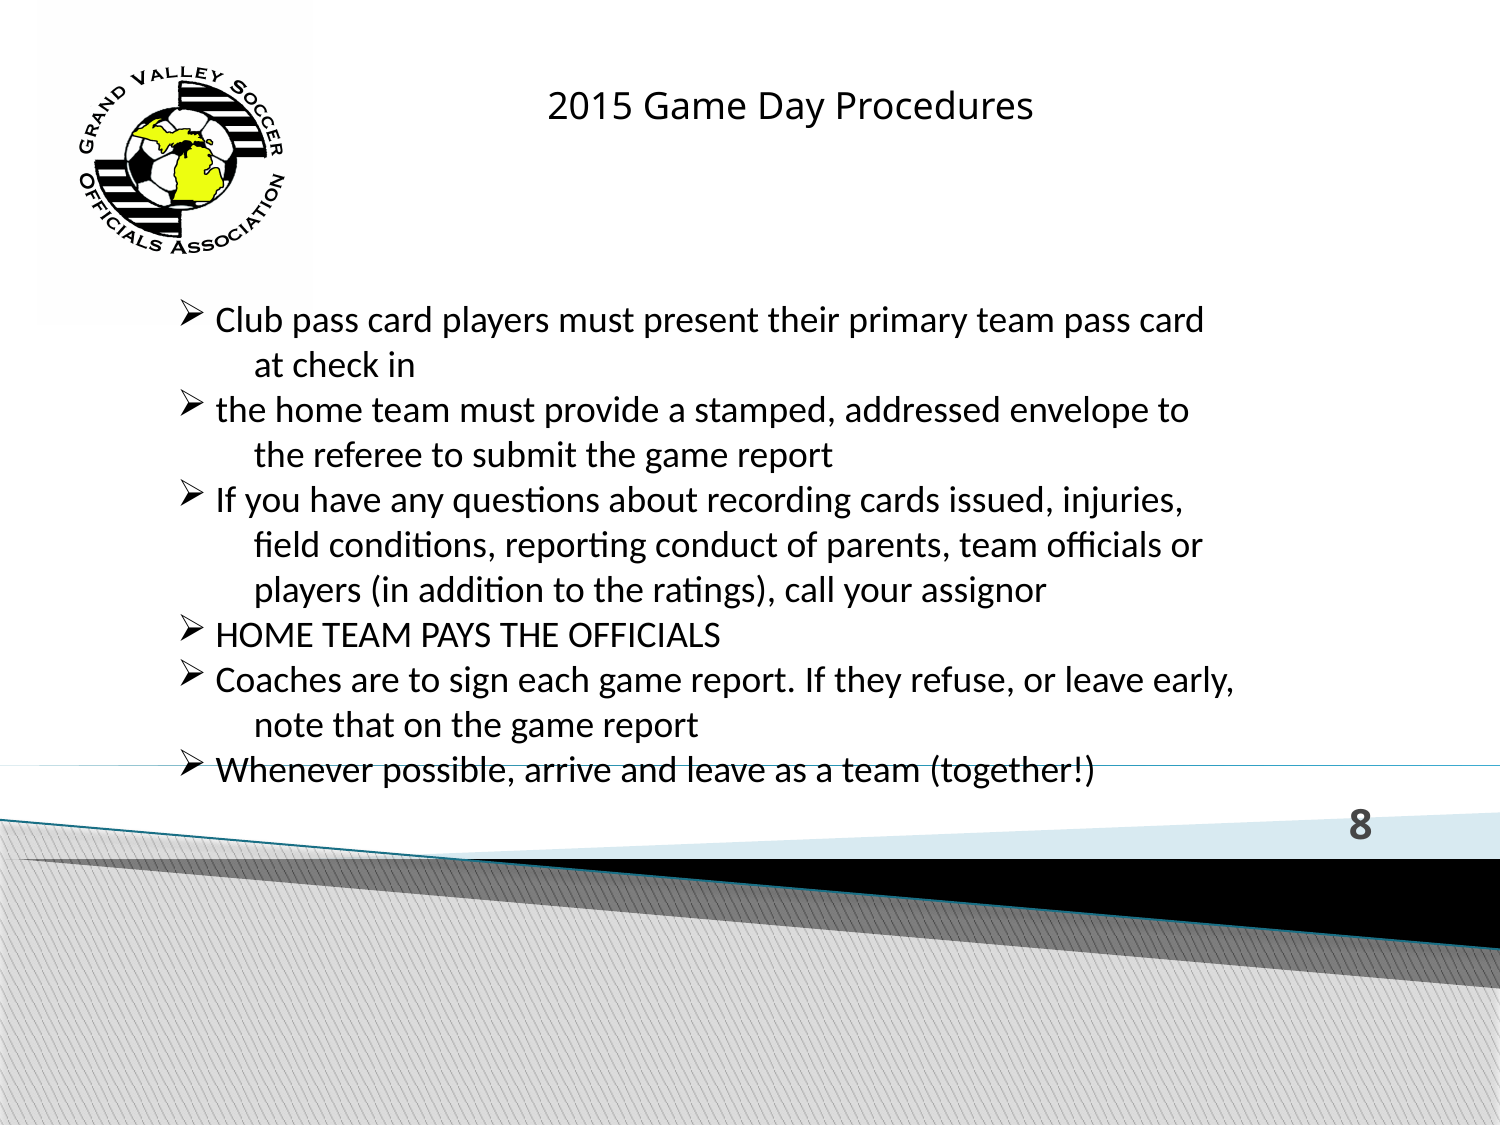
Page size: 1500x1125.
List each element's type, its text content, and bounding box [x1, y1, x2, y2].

picture [5, 859, 1500, 989]
title 8 [112, 87, 1388, 863]
picture [37, 0, 313, 326]
text_box 2015 Game Day Procedures [337, 74, 1375, 225]
text_box Club pass card players must present their primary team pass card at check in the home team must provide a stamped, addressed envelope to the referee to submit the game report If you have any questions about recording cards issued, injuries, field conditions, reporting conduct of parents, team officials or players (in addition to the ratings), call your assignor HOME TEAM PAYS THE OFFICIALS Coaches are to sign each game report. If they refuse, or leave early, note that on the game report Whenever possible, arrive and leave as a team (together!) [162, 287, 1263, 798]
